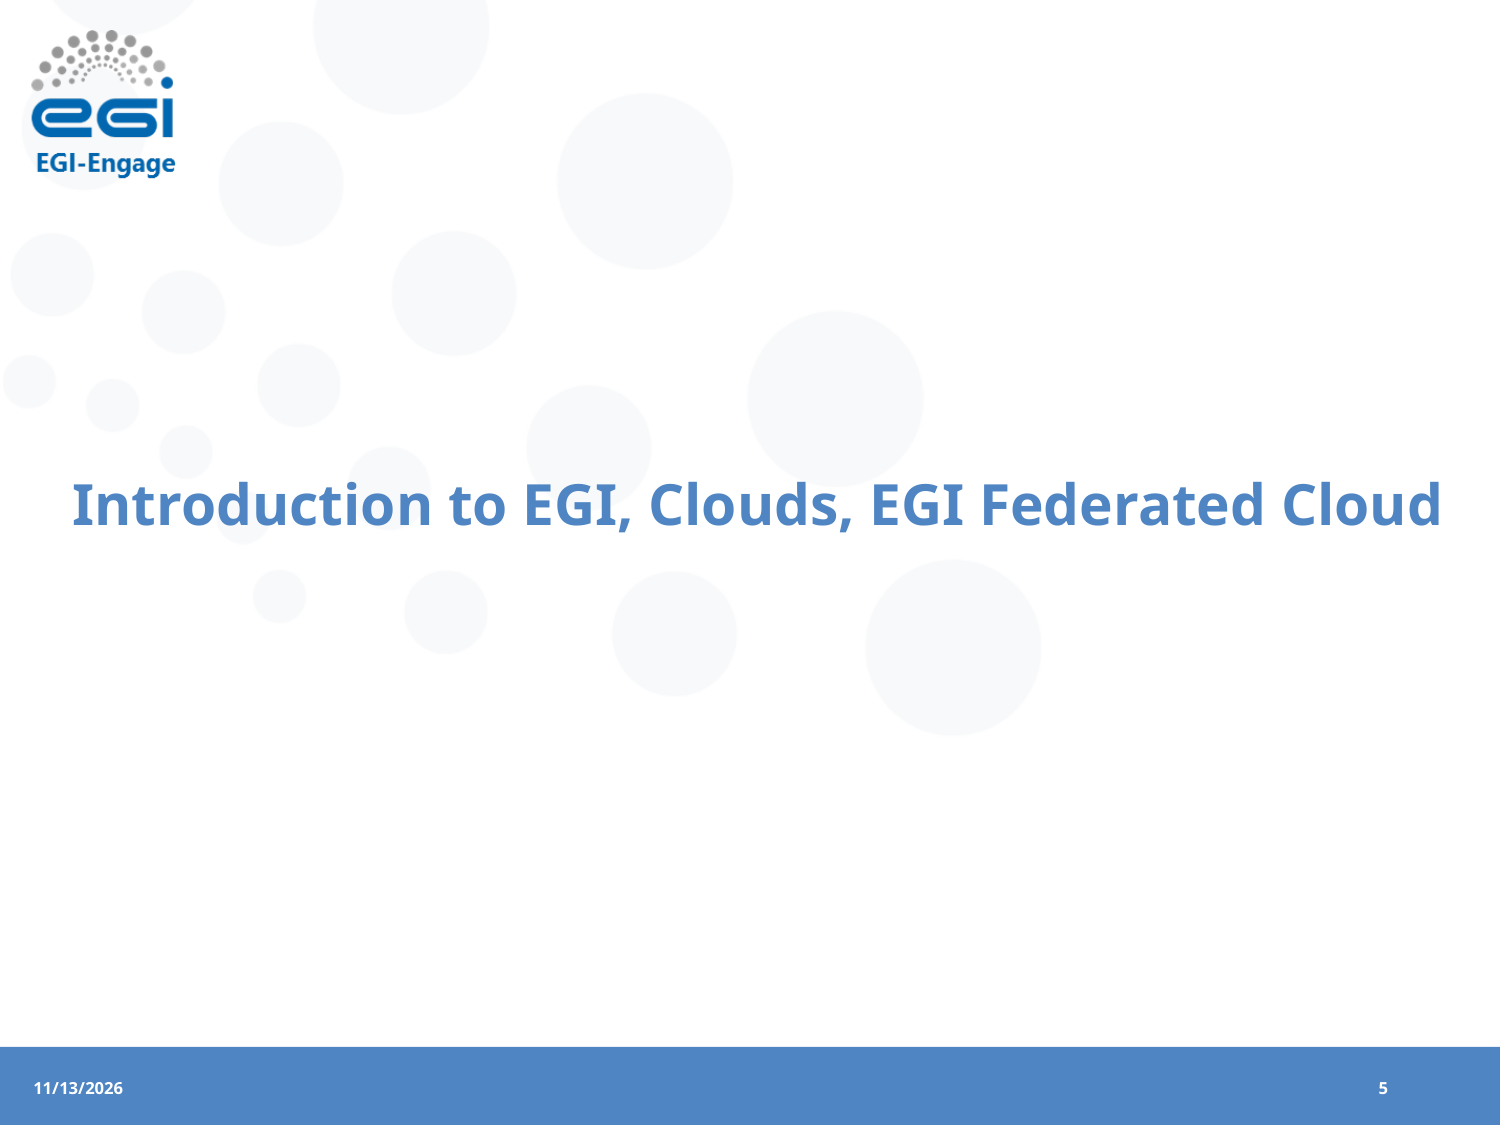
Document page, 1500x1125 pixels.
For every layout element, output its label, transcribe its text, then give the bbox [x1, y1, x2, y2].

picture [3, 0, 1076, 772]
title Introduction to EGI, Clouds, EGI Federated Cloud [53, 432, 1459, 572]
